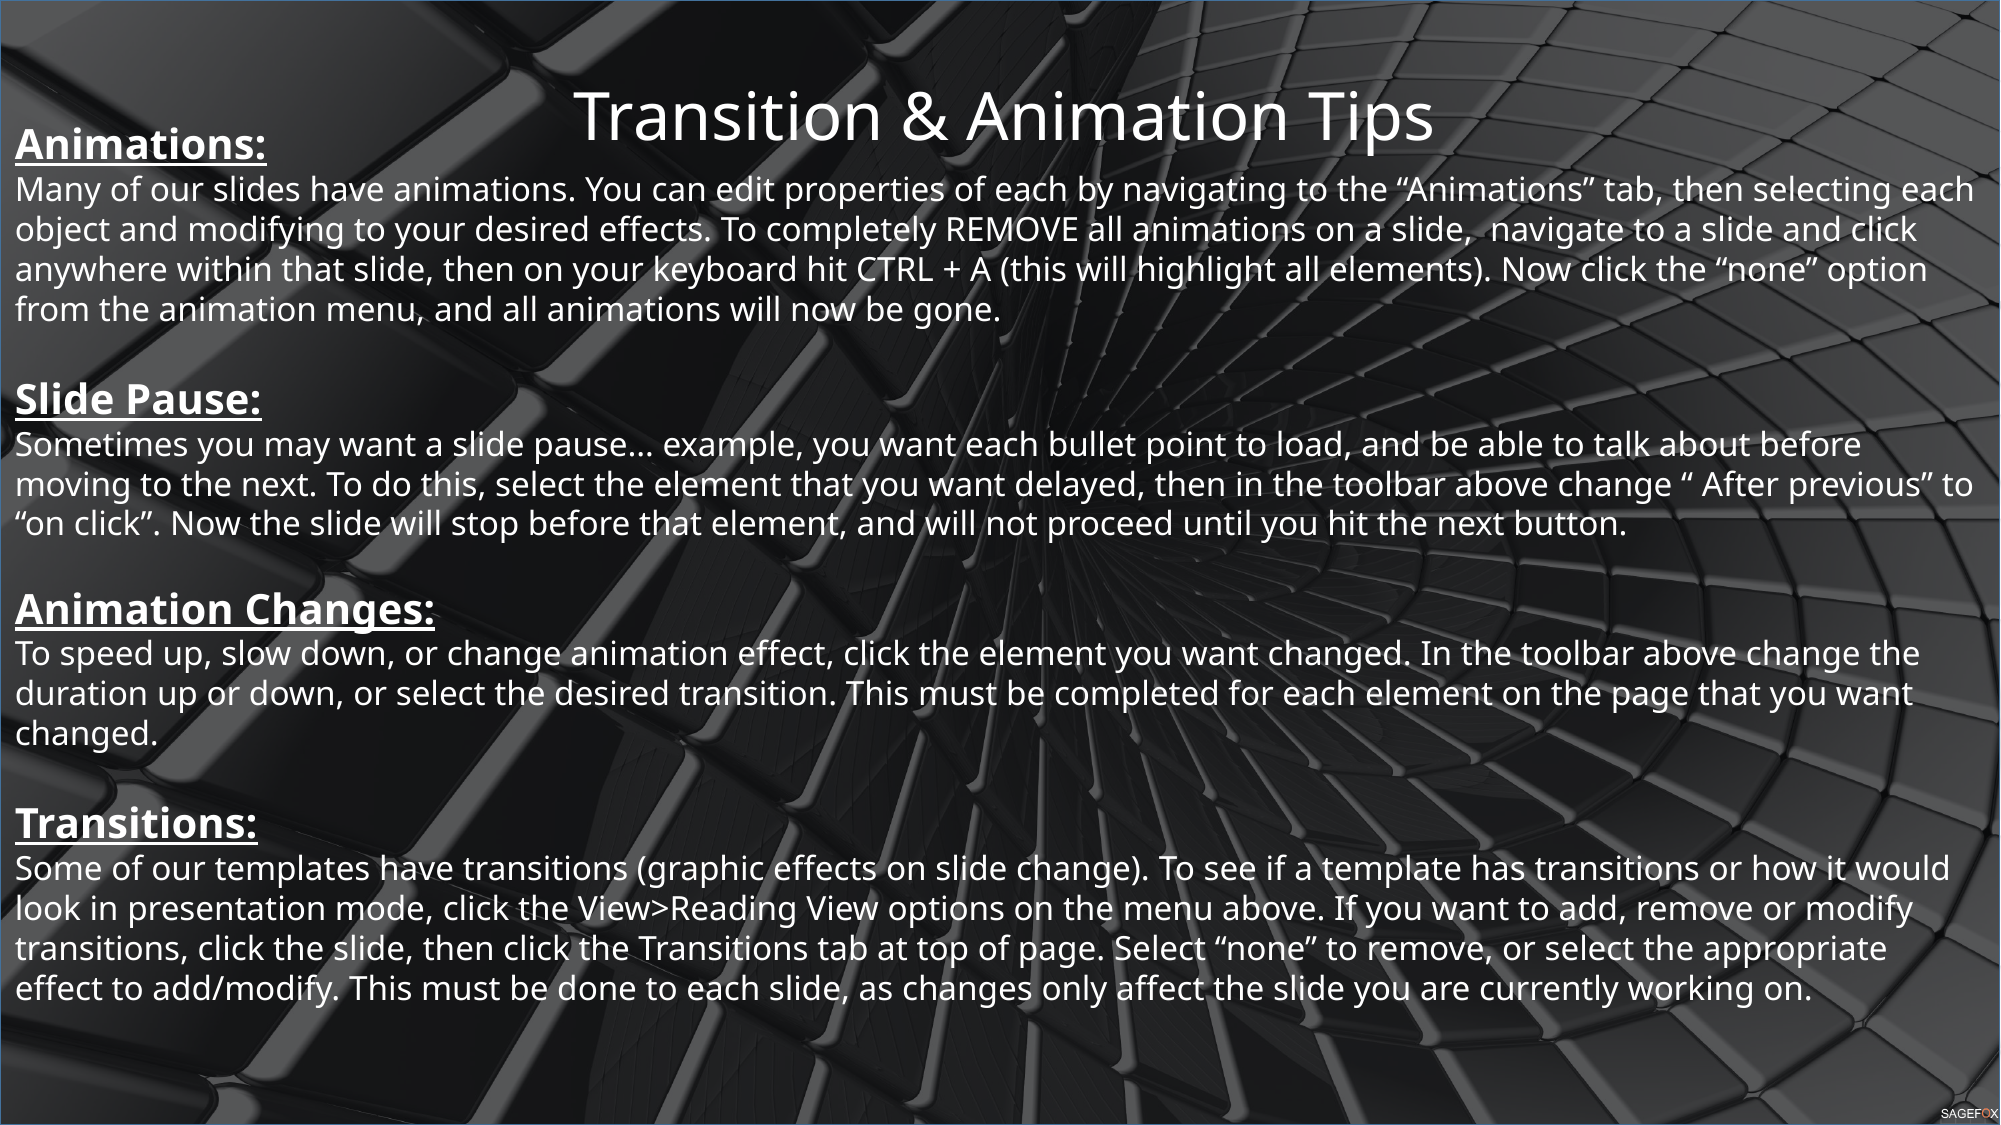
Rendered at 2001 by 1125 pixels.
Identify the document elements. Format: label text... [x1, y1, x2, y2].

title Transition & Animation Tips [477, 59, 1532, 177]
text_box Animations: Many of our slides have animations. You can edit properties of each by navigating to the “Animations” tab, then selecting each object and modifying to your desired effects. To completely REMOVE all animations on a slide, navigate to a slide and click anywhere within that slide, then on your keyboard hit CTRL + A (this will highlight all elements). Now click the “none” option from the animation menu, and all animations will now be gone. Slide Pause: Sometimes you may want a slide pause… example, you want each bullet point to load, and be able to talk about before moving to the next. To do this, select the element that you want delayed, then in the toolbar above change “ After previous” to “on click”. Now the slide will stop before that element, and will not proceed until you hit the next button. Animation Changes: To speed up, slow down, or change animation effect, click the element you want changed. In the toolbar above change the duration up or down, or select the desired transition. This must be completed for each element on the page that you want changed. Transitions: Some of our templates have transitions (graphic effects on slide change). To see if a template has transitions or how it would look in presentation mode, click the View>Reading View options on the menu above. If you want to add, remove or modify transitions, click the slide, then click the Transitions tab at top of page. Select “none” to remove, or select the appropriate effect to add/modify. This must be done to each slide, as changes only affect the slide you are currently working on. [0, 0, 2000, 1125]
